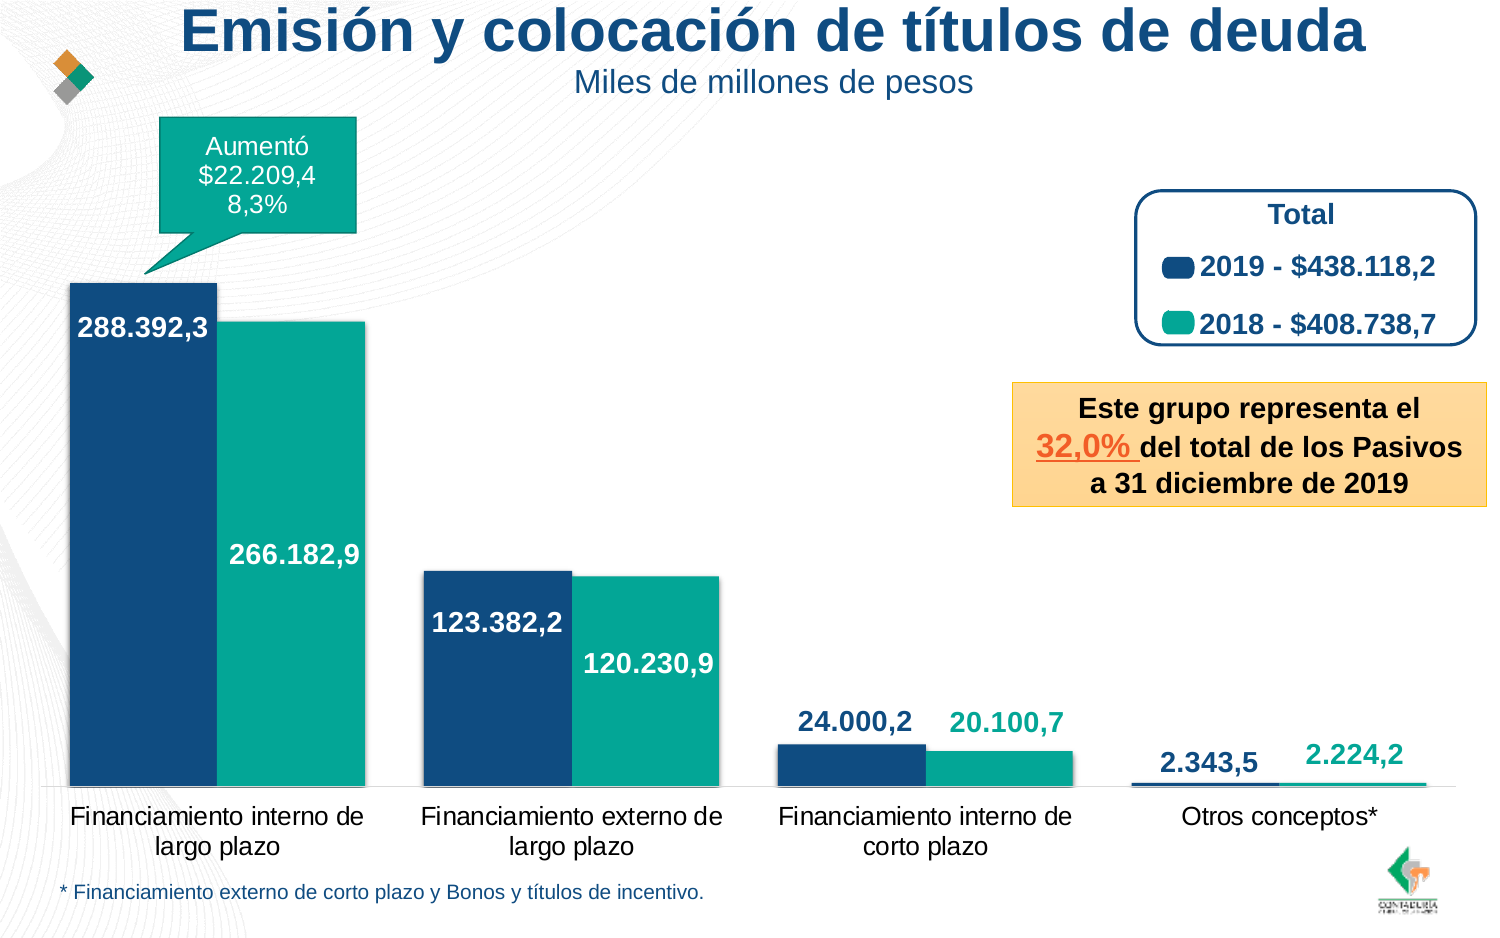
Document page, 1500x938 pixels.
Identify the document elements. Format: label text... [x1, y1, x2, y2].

picture [0, 0, 1500, 938]
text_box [1135, 190, 1476, 345]
text_box * Financiamiento externo de corto plazo y Bonos y títulos de incentivo. [44, 872, 1344, 911]
title Emisión y colocación de títulos de deuda Miles de millones de pesos [141, 0, 1408, 116]
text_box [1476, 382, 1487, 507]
